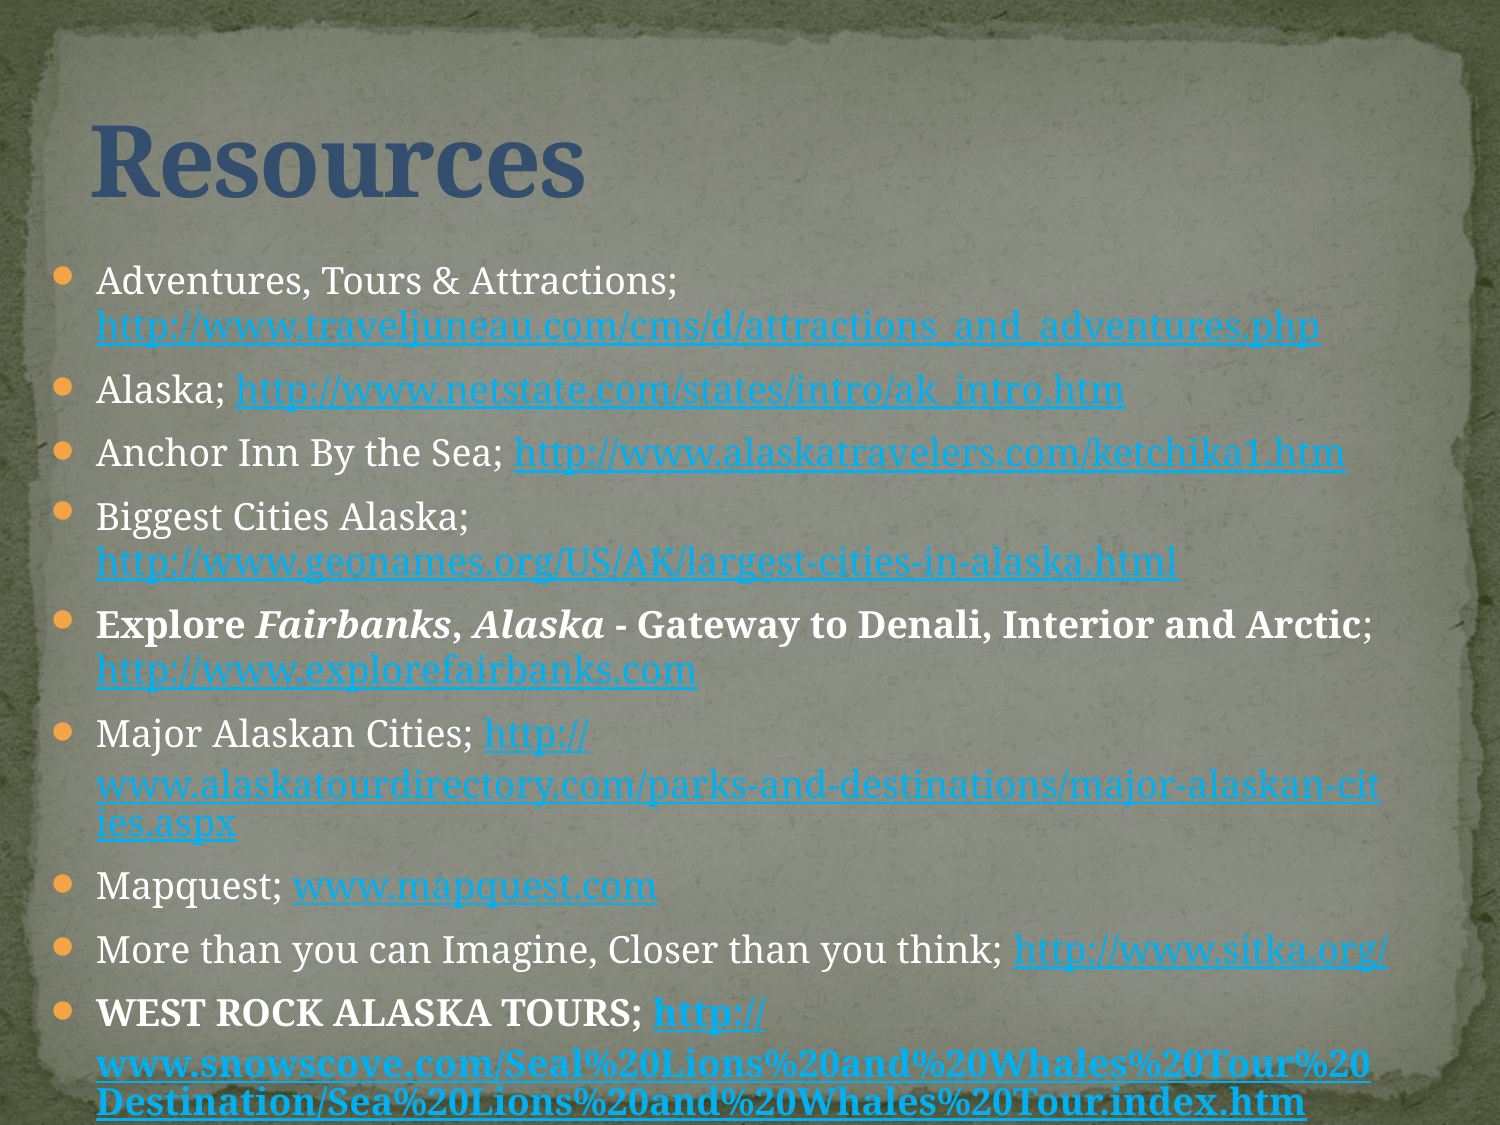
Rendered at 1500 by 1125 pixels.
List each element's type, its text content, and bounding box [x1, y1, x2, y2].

title Resources [74, 24, 1425, 225]
list Adventures, Tours & Attractions; http://www.traveljuneau.com/cms/d/attractions_and_adventures.php Alaska; http://www.netstate.com/states/intro/ak_intro.htm Anchor Inn By the Sea; http://www.alaskatravelers.com/ketchika1.htm Biggest Cities Alaska; http://www.geonames.org/US/AK/largest-cities-in-alaska.html Explore Fairbanks, Alaska - Gateway to Denali, Interior and Arctic; http://www.explorefairbanks.com Major Alaskan Cities; http://www.alaskatourdirectory.com/parks-and-destinations/major-alaskan-cities.aspx Mapquest; www.mapquest.com More than you can Imagine, Closer than you think; http://www.sitka.org/ WEST ROCK ALASKA TOURS; http://www.snowscove.com/Seal%20Lions%20and%20Whales%20Tour%20Destination/Sea%20Lions%20and%20Whales%20Tour.index.htm [36, 249, 1404, 1083]
